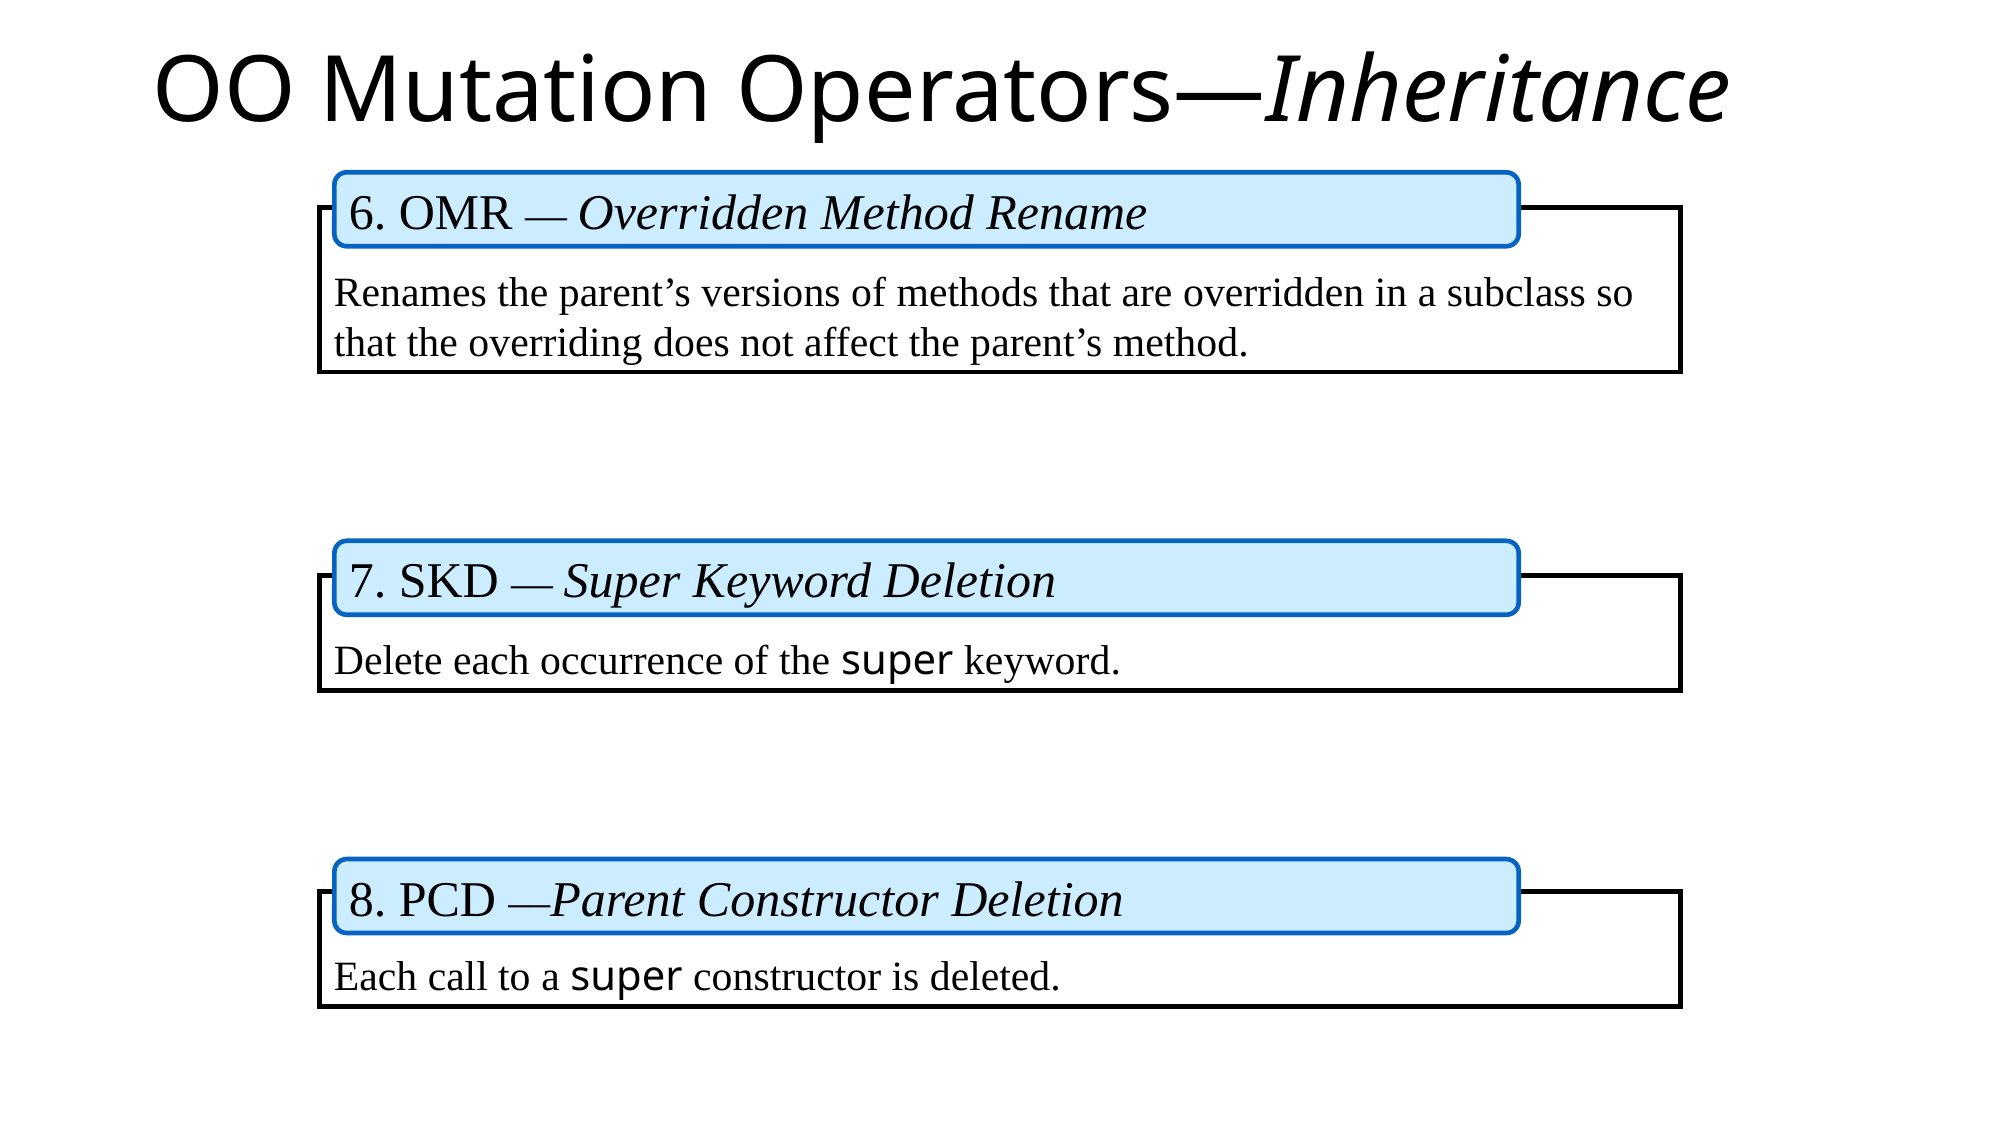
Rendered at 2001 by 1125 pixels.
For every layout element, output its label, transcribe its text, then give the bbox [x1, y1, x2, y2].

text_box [319, 858, 1681, 1012]
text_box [319, 171, 1681, 378]
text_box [319, 540, 1681, 696]
title OO Mutation Operators—Inheritance [137, 0, 1863, 201]
